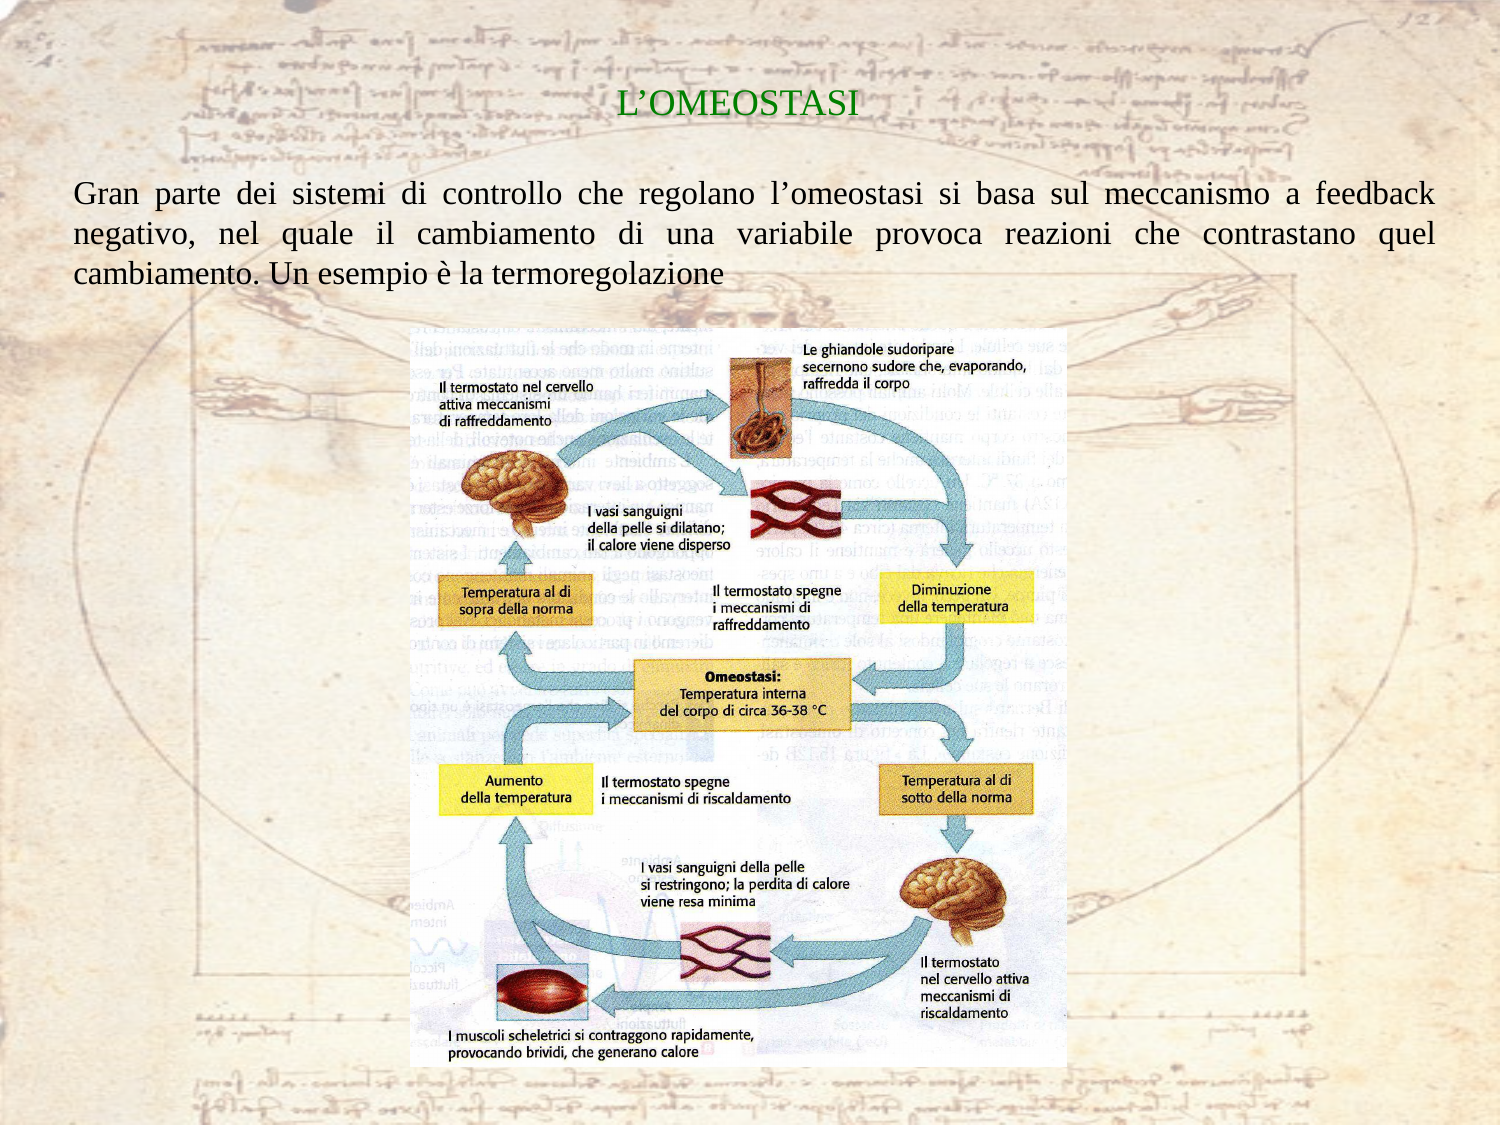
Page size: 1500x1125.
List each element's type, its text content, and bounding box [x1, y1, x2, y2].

text_box Gran parte dei sistemi di controllo che regolano l’omeostasi si basa sul meccanismo a feedback negativo, nel quale il cambiamento di una variabile provoca reazioni che contrastano quel cambiamento. Un esempio è la termoregolazione [58, 163, 1453, 299]
picture [409, 327, 1067, 1067]
text_box L’OMEOSTASI [199, 70, 1278, 130]
